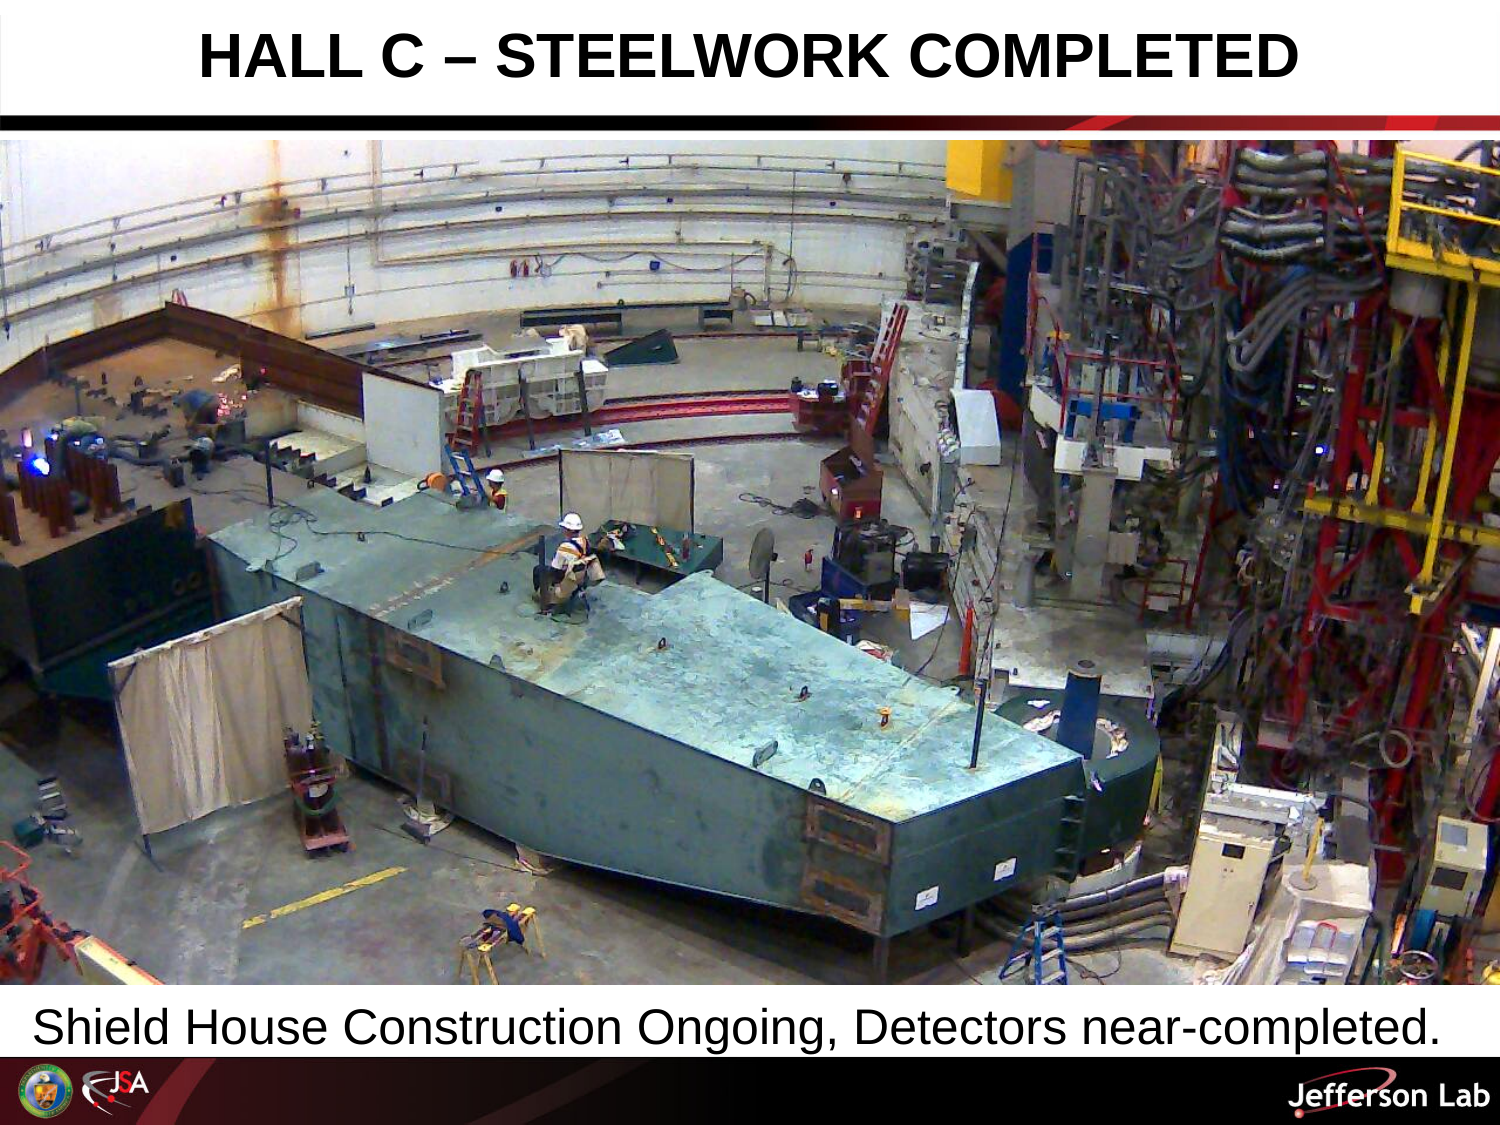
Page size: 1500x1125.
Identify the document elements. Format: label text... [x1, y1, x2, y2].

picture [0, 106, 1500, 1125]
text_box Shield House Construction Ongoing, Detectors near-completed. [17, 994, 1459, 1063]
title HALL C – STEELWORK COMPLETED [0, 0, 1500, 106]
